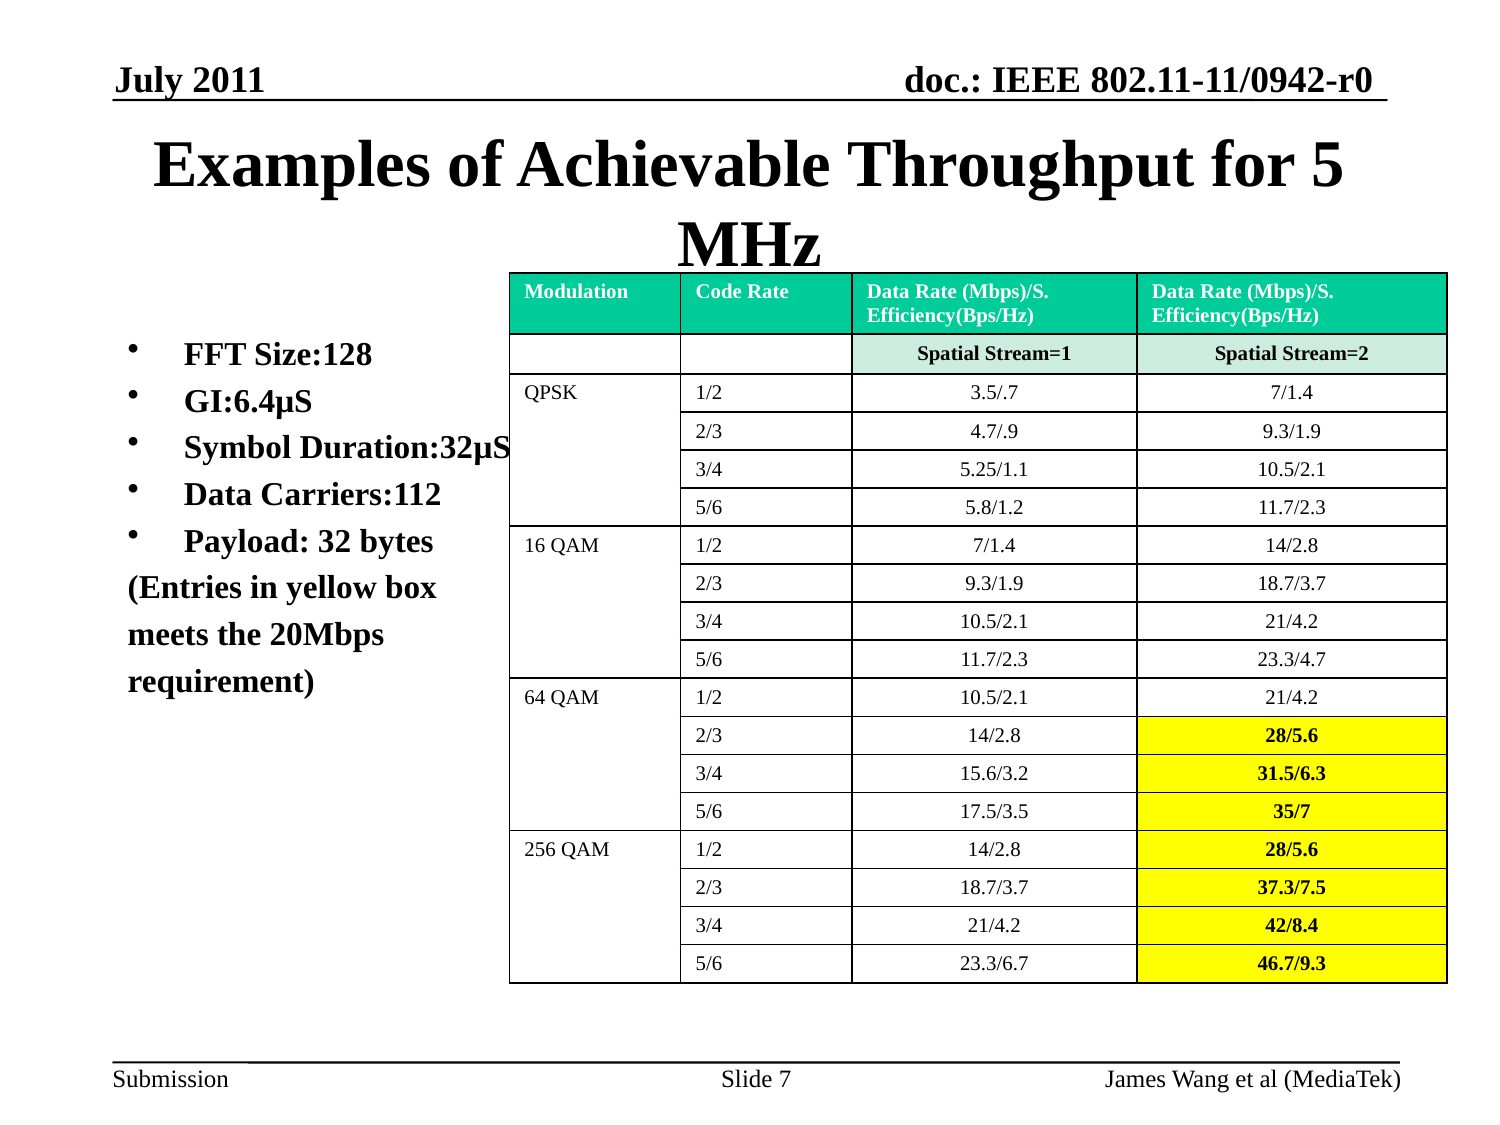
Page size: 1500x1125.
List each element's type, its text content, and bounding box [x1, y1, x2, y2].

slide_number Slide 7 [712, 1061, 800, 1093]
table_cell 10.5/2.1 [853, 679, 1136, 716]
table_cell 46.7/9.3 [1138, 945, 1446, 982]
table_cell 2/3 [681, 869, 851, 906]
table_header Data Rate (Mbps)/S. Efficiency(Bps/Hz) [853, 274, 1136, 333]
table_cell 256 QAM [510, 831, 680, 982]
table_cell [681, 335, 851, 373]
table_cell 7/1.4 [853, 527, 1136, 563]
table_cell 21/4.2 [853, 907, 1136, 944]
table_cell 64 QAM [510, 679, 680, 830]
table_header Data Rate (Mbps)/S. Efficiency(Bps/Hz) [1138, 274, 1446, 333]
table_cell 1/2 [681, 527, 851, 563]
table_cell 9.3/1.9 [1138, 413, 1446, 449]
table_cell 3/4 [681, 907, 851, 944]
table_cell 35/7 [1138, 793, 1446, 830]
table_cell 7/1.4 [1138, 375, 1446, 411]
table_cell 5/6 [681, 793, 851, 830]
table_cell 28/5.6 [1138, 831, 1446, 868]
table_cell 1/2 [681, 375, 851, 411]
table_cell 14/2.8 [1138, 527, 1446, 563]
table_cell 21/4.2 [1138, 603, 1446, 639]
table_cell Spatial Stream=2 [1138, 335, 1446, 373]
title Examples of Achievable Throughput for 5 MHz [112, 112, 1388, 288]
table_cell 14/2.8 [853, 831, 1136, 868]
table_cell 15.6/3.2 [853, 755, 1136, 792]
table_cell 21/4.2 [1138, 679, 1446, 716]
table_cell 3/4 [681, 755, 851, 792]
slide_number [114, 54, 268, 101]
table_cell 3.5/.7 [853, 375, 1136, 411]
table_header Modulation [510, 274, 680, 333]
footer James Wang et al (MediaTek) [1100, 1061, 1402, 1093]
table_cell 17.5/3.5 [853, 793, 1136, 830]
table_cell 1/2 [681, 831, 851, 868]
table_cell 3/4 [681, 603, 851, 639]
table_cell 14/2.8 [853, 717, 1136, 754]
table_cell 5/6 [681, 641, 851, 677]
table_cell 3/4 [681, 451, 851, 487]
table_cell 1/2 [681, 679, 851, 716]
table_cell 5.8/1.2 [853, 489, 1136, 525]
table_cell 16 QAM [510, 527, 680, 677]
table_cell 9.3/1.9 [853, 565, 1136, 601]
table_cell 2/3 [681, 565, 851, 601]
table_cell 18.7/3.7 [1138, 565, 1446, 601]
table_cell 5/6 [681, 945, 851, 982]
table_cell 10.5/2.1 [853, 603, 1136, 639]
table_cell 42/8.4 [1138, 907, 1446, 944]
table_cell 23.3/6.7 [853, 945, 1136, 982]
table_cell 37.3/7.5 [1138, 869, 1446, 906]
table_cell 18.7/3.7 [853, 869, 1136, 906]
table_cell 5/6 [681, 489, 851, 525]
table_cell 23.3/4.7 [1138, 641, 1446, 677]
table_cell 11.7/2.3 [853, 641, 1136, 677]
table_cell 2/3 [681, 717, 851, 754]
table_cell 5.25/1.1 [853, 451, 1136, 487]
table_cell 28/5.6 [1138, 717, 1446, 754]
table_cell 10.5/2.1 [1138, 451, 1446, 487]
table_cell QPSK [510, 375, 680, 525]
table_cell [510, 335, 680, 373]
table_header Code Rate [681, 274, 851, 333]
list FFT Size:128 GI:6.4μS Symbol Duration:32μS Data Carriers:112 Payload: 32 bytes (Entries in yellow box meets the 20Mbps requirement) [112, 324, 1388, 1001]
table_cell Spatial Stream=1 [853, 335, 1136, 373]
table_cell 2/3 [681, 413, 851, 449]
table_cell 4.7/.9 [853, 413, 1136, 449]
table_cell 11.7/2.3 [1138, 489, 1446, 525]
table_cell 31.5/6.3 [1138, 755, 1446, 792]
